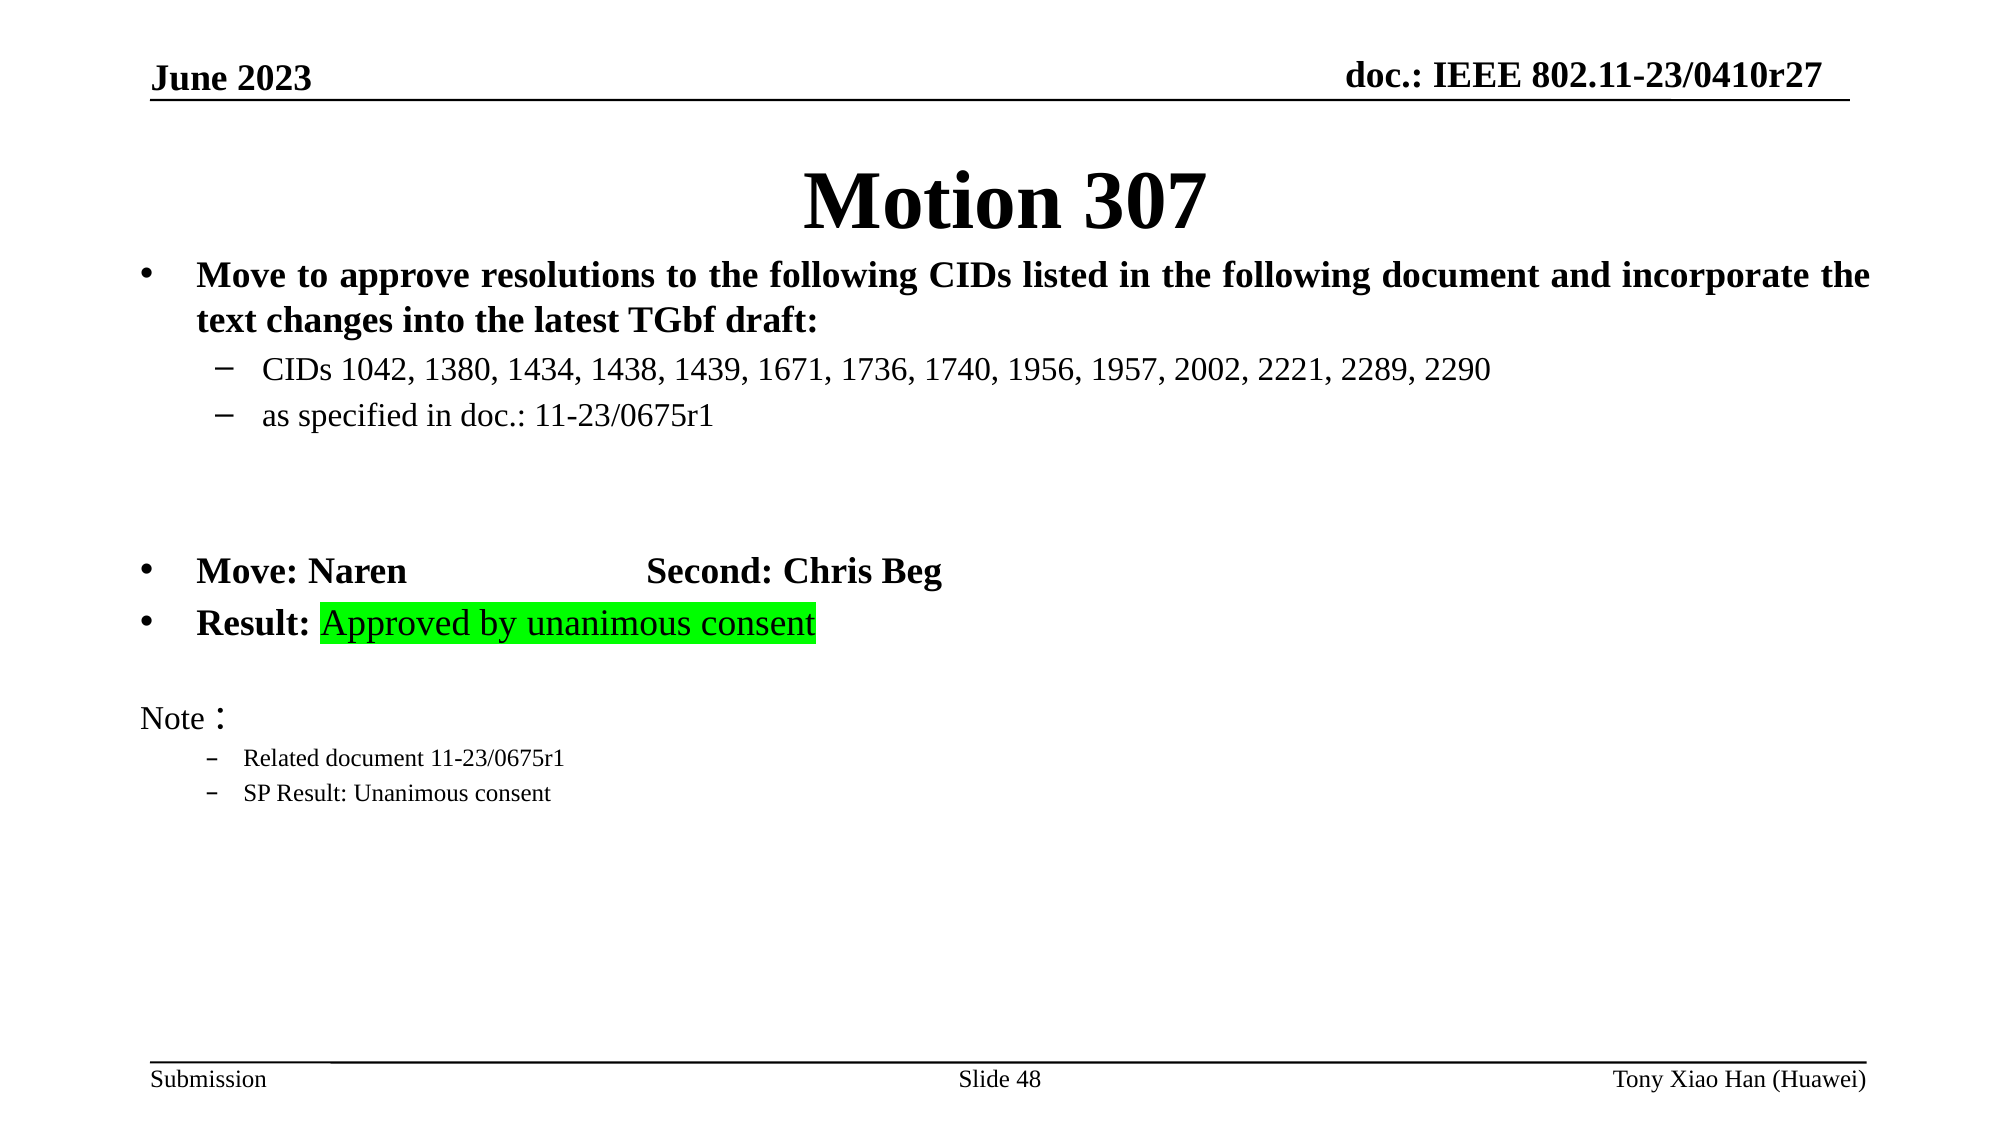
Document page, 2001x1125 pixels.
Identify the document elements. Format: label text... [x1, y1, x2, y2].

text_box Motion 307 [368, 137, 1644, 212]
text_box Move to approve resolutions to the following CIDs listed in the following document and incorporate the text changes into the latest TGbf draft: CIDs 1042, 1380, 1434, 1438, 1439, 1671, 1736, 1740, 1956, 1957, 2002, 2221, 2289, 2290 as specified in doc.: 11-23/0675r1 Move: Naren Second: Chris Beg Result: Approved by unanimous consent Note： Related document 11-23/0675r1 SP Result: Unanimous consent [125, 212, 1888, 900]
